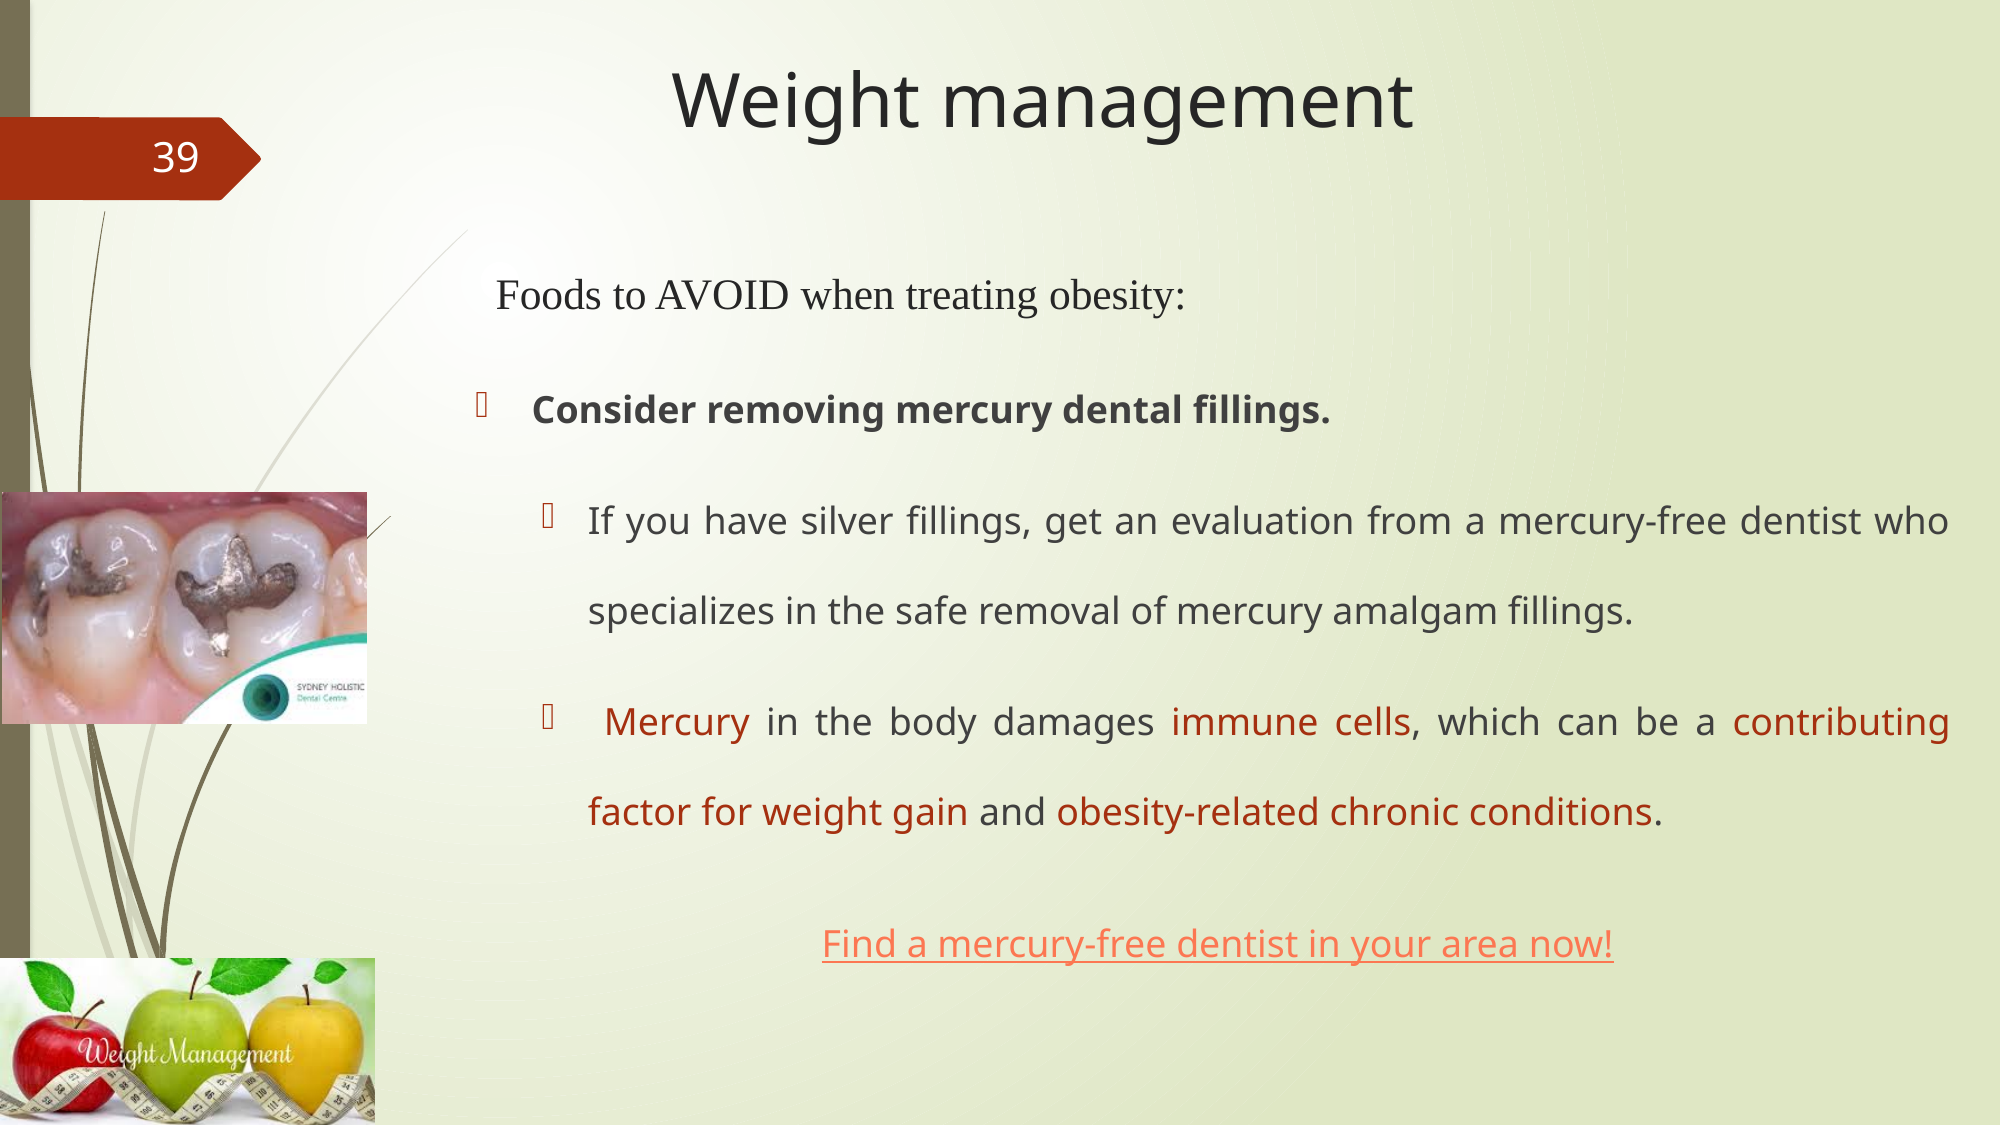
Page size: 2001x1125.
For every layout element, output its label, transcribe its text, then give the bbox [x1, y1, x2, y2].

picture [0, 958, 375, 1125]
picture [2, 492, 367, 724]
title Foods to AVOID when treating obesity: [480, 258, 1943, 379]
list Consider removing mercury dental fillings. If you have silver fillings, get an evaluation from a mercury-free dentist who specializes in the safe removal of mercury amalgam fillings. Mercury in the body damages immune cells, which can be a contributing factor for weight gain and obesity-related chronic conditions. Find a mercury-free dentist in your area now! [460, 379, 1967, 1040]
text_box Weight management [312, 45, 1775, 183]
slide_number 39 [87, 129, 216, 190]
